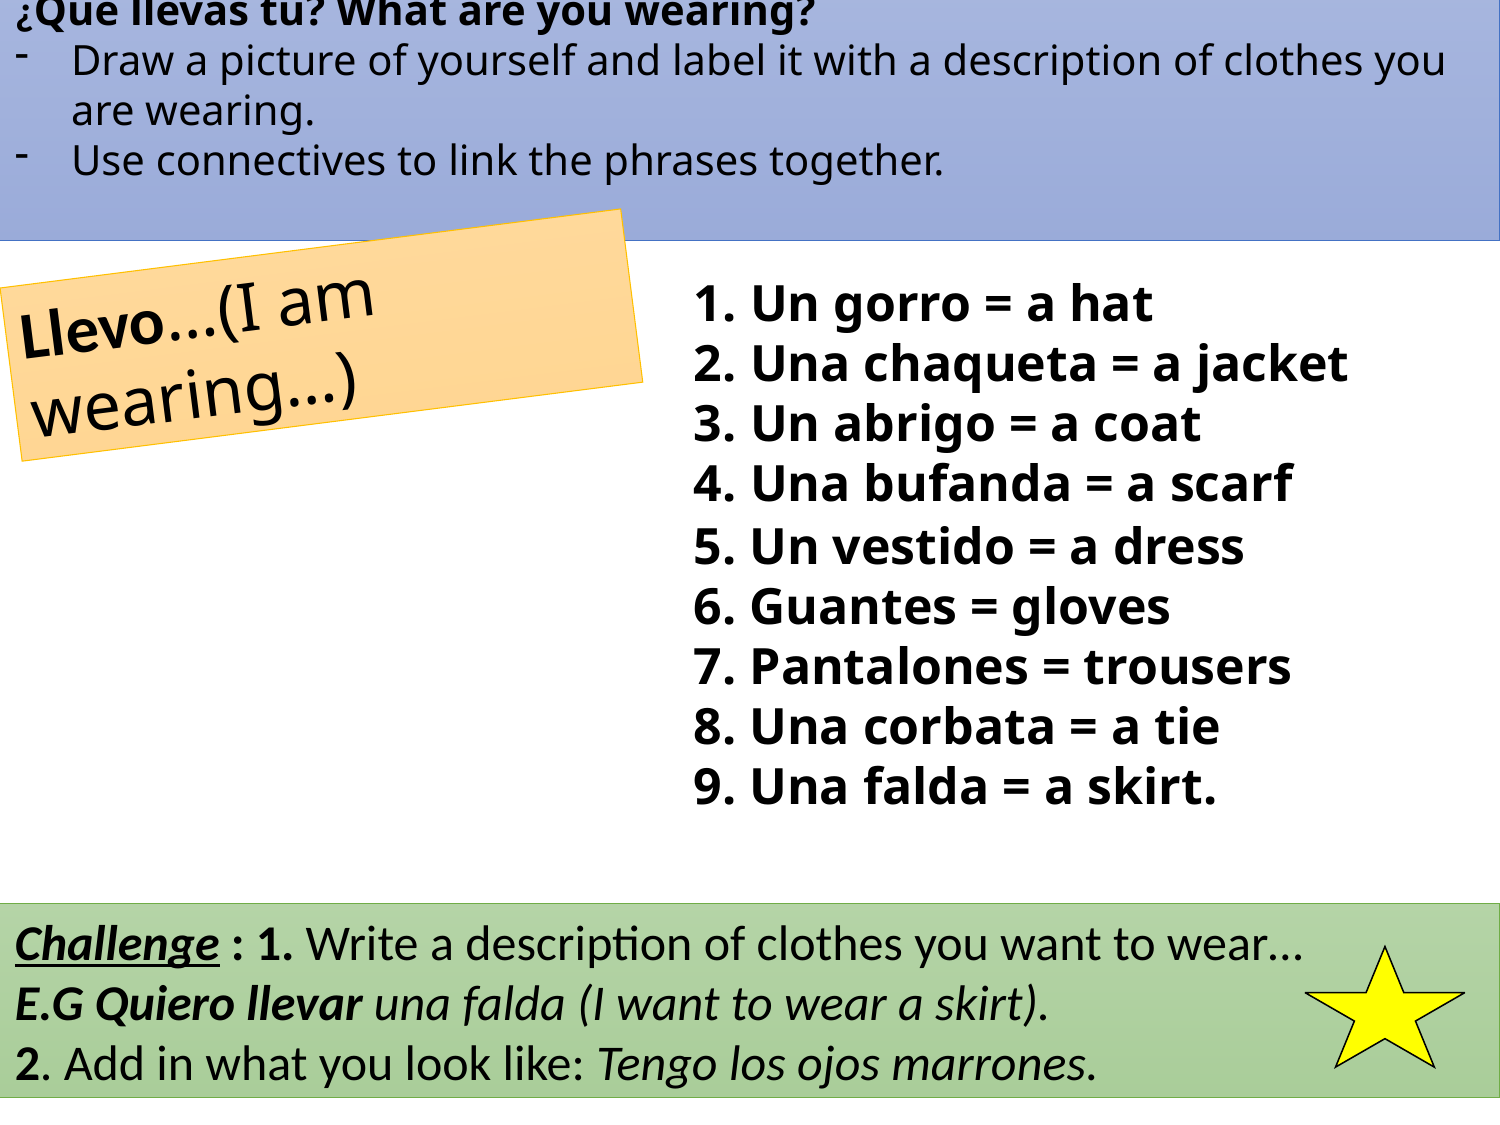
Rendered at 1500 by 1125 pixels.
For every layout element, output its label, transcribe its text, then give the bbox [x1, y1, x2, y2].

text_box 5. Un vestido = a dress 6. Guantes = gloves 7. Pantalones = trousers 8. Una corbata = a tie 9. Una falda = a skirt. [679, 446, 1429, 822]
text_box ¿Que llevas tu? What are you wearing? Draw a picture of yourself and label it with a description of clothes you are wearing. Use connectives to link the phrases together. [0, 0, 1500, 241]
text_box Llevo…(I am wearing…) [0, 208, 644, 462]
text_box Un gorro = a hat Una chaqueta = a jacket Un abrigo = a coat Una bufanda = a scarf [679, 264, 1429, 446]
text_box Challenge : 1. Write a description of clothes you want to wear… E.G Quiero llevar una falda (I want to wear a skirt). 2. Add in what you look like: Tengo los ojos marrones. [0, 903, 1500, 1098]
text_box [1305, 946, 1465, 1068]
